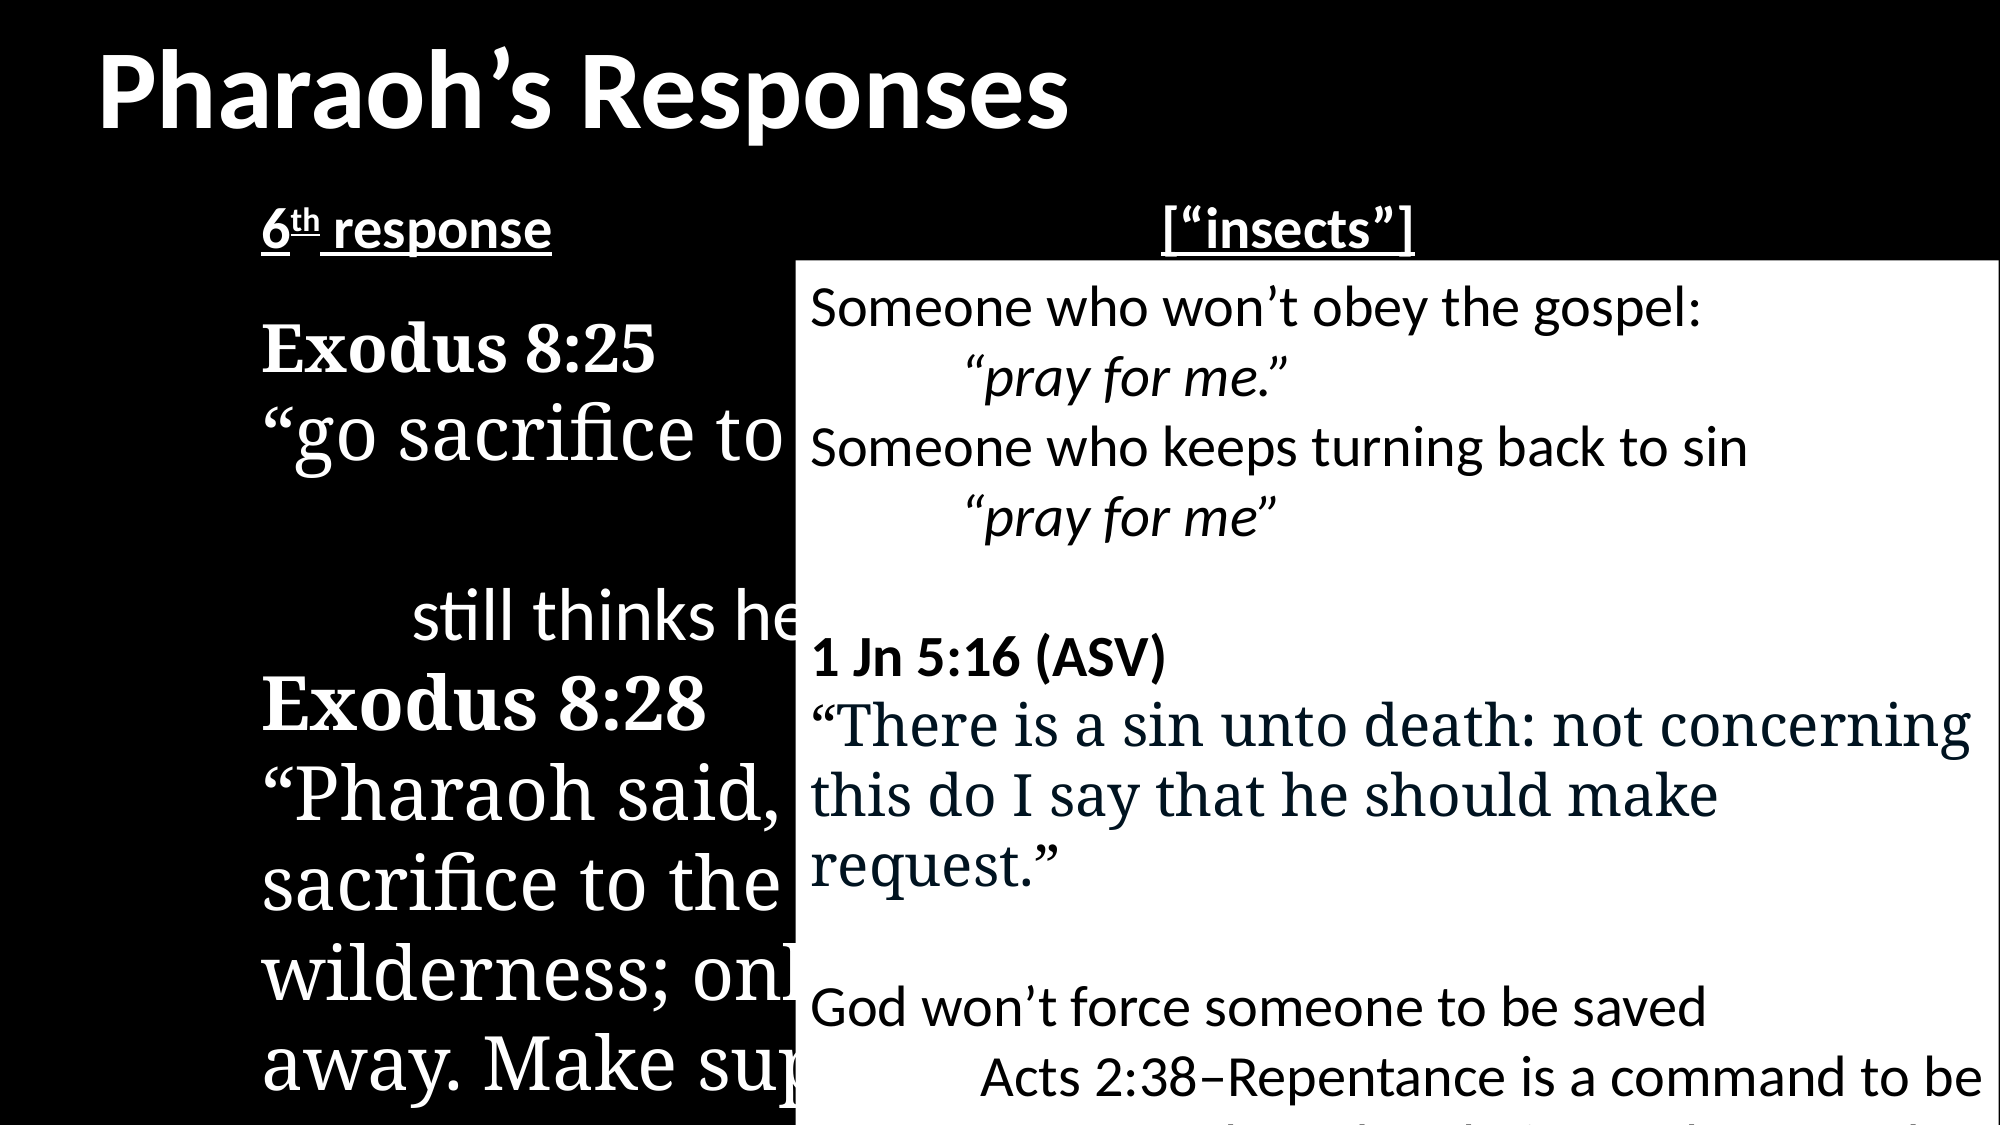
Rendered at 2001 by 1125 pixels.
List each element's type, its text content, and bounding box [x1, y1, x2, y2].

text_box Someone who won’t obey the gospel: “pray for me.” Someone who keeps turning back to sin “pray for me” 1 Jn 5:16 (ASV) “There is a sin unto death: not concerning this do I say that he should make request.” God won’t force someone to be saved Acts 2:38–Repentance is a command to be obeyed, a choice each one makes [795, 260, 1999, 1125]
text_box Pharaoh’s Responses [13, 8, 1156, 159]
text_box 6th response [“insects”] Exodus 8:25 “go sacrifice to your God within the land” still thinks he can set the terms Exodus 8:28 “Pharaoh said, ‘I will let you go, that you may sacrifice to the Lord your God in the wilderness; only you shall not go very far away. Make supplication for me.” [246, 183, 1924, 1113]
